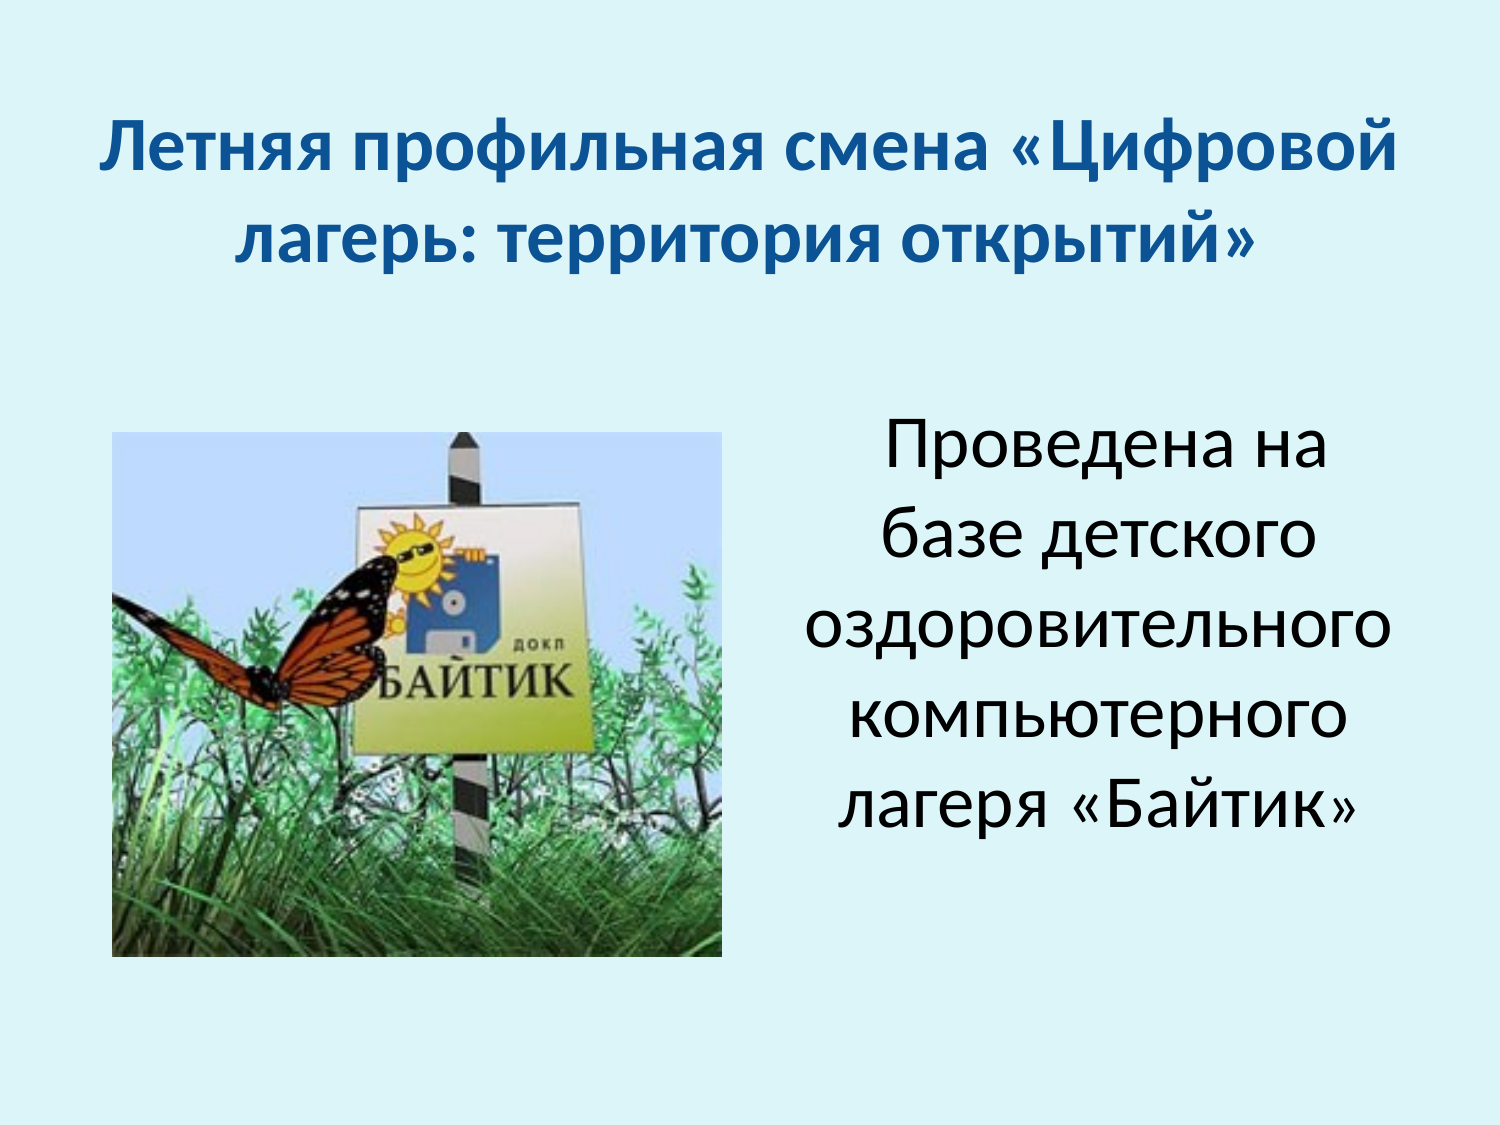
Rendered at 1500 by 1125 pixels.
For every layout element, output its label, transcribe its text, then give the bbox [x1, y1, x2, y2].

picture [111, 432, 722, 958]
list Проведена на базе детского оздоровительного компьютерного лагеря «Байтик» [773, 385, 1425, 1069]
title Летняя профильная смена «Цифровой лагерь: территория открытий» [75, 45, 1425, 327]
